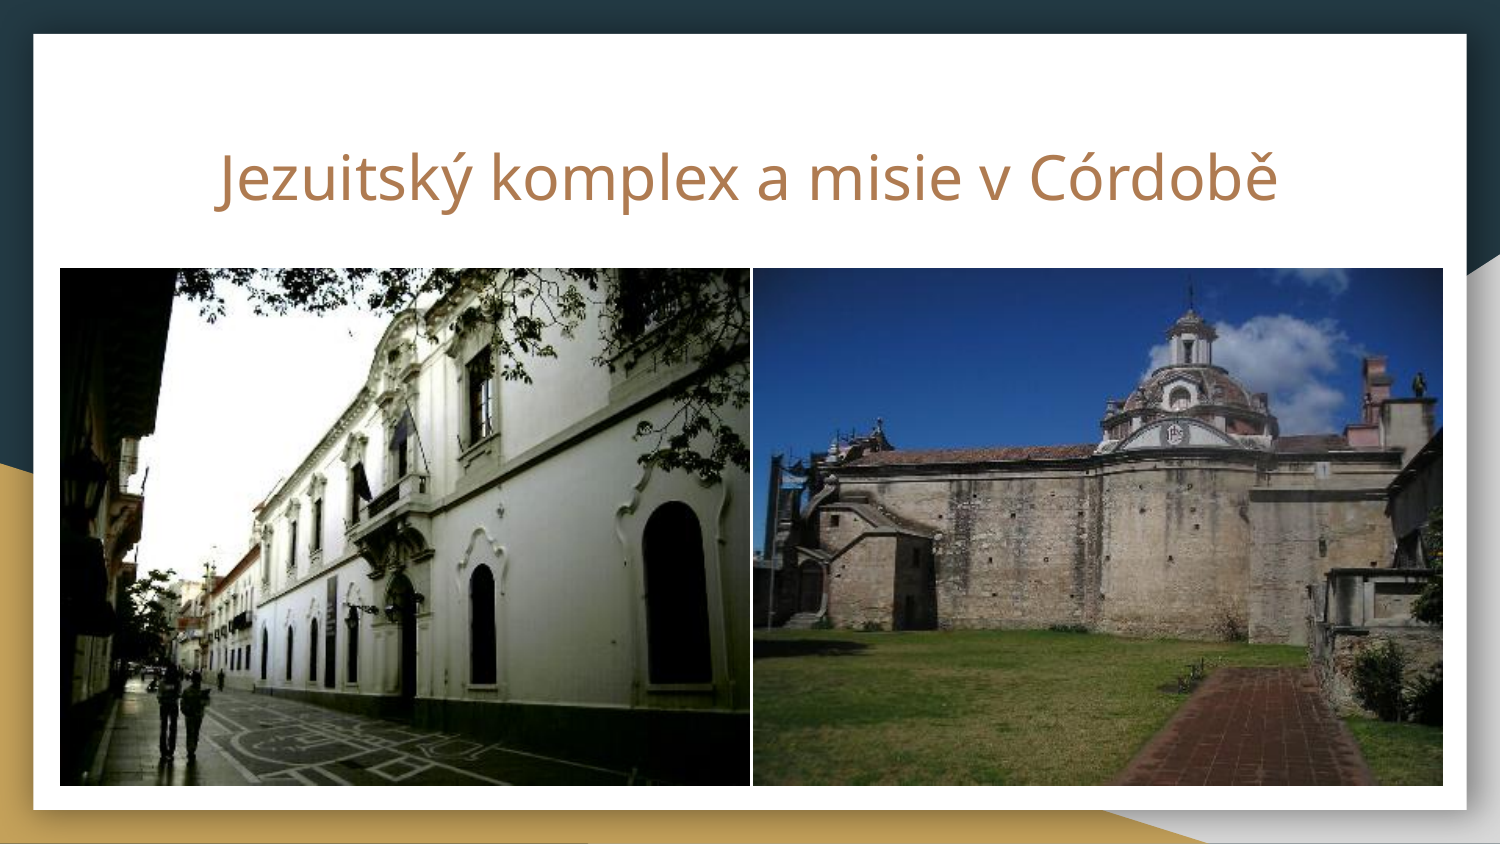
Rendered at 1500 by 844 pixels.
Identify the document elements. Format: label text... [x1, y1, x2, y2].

picture [752, 268, 1443, 787]
title Jezuitský komplex a misie v Córdobě [134, 122, 1366, 267]
picture [60, 268, 751, 787]
